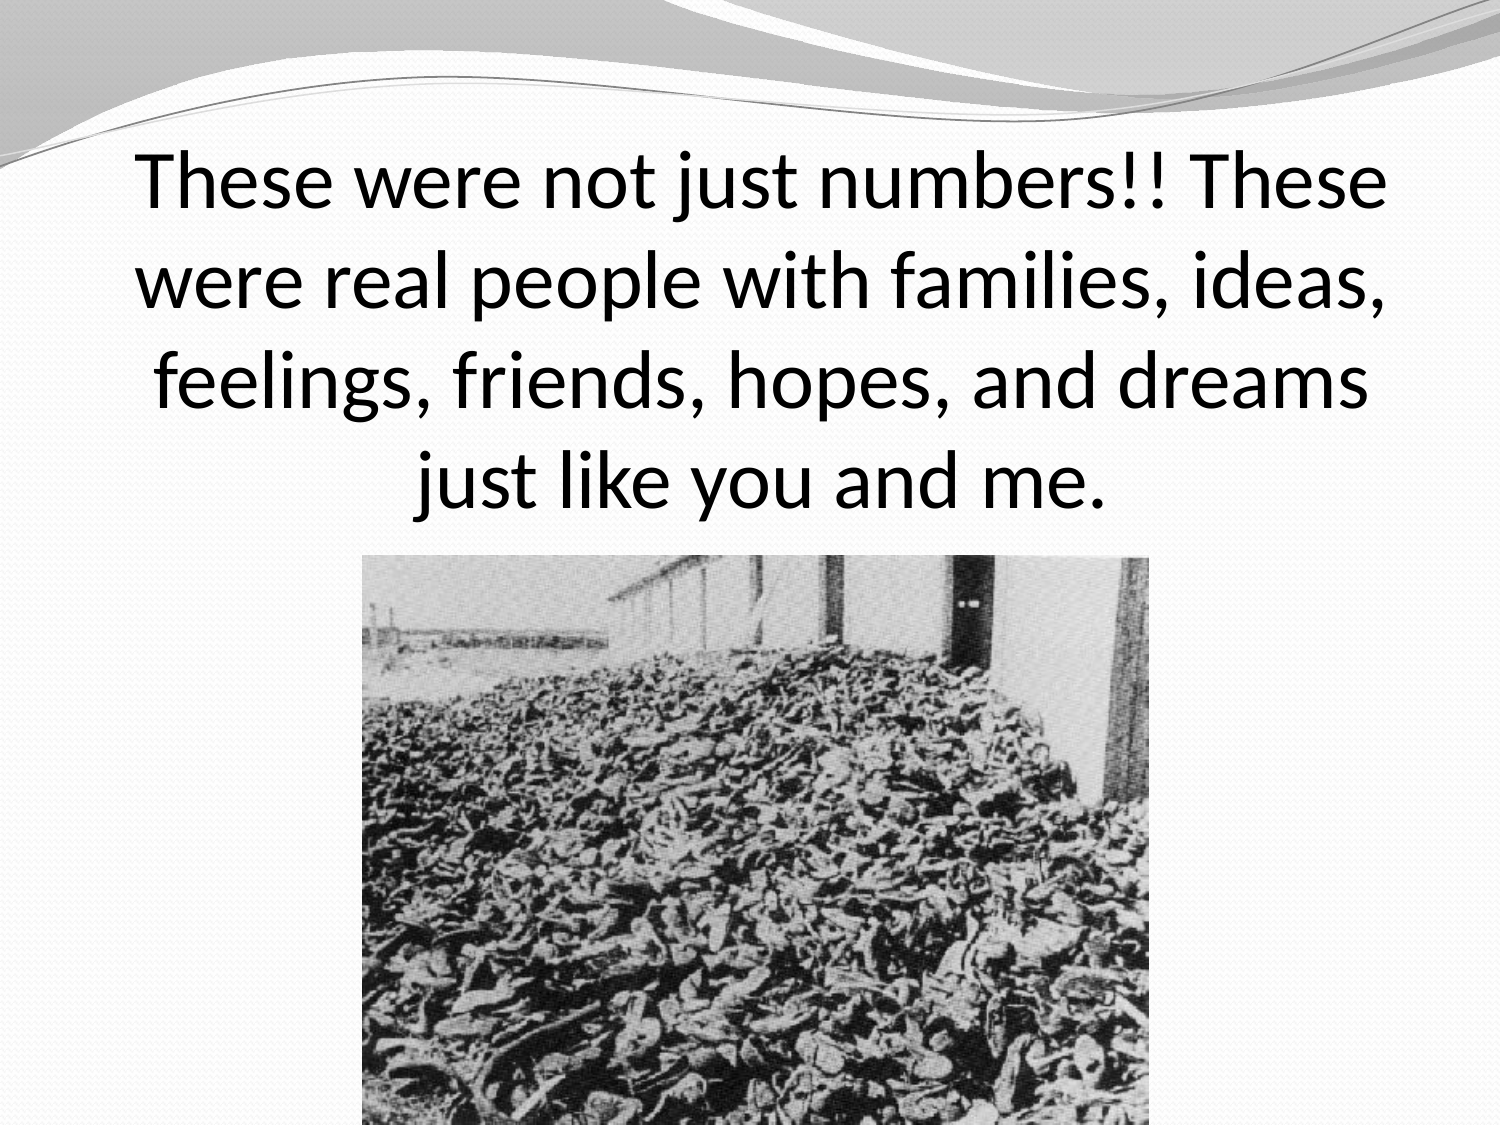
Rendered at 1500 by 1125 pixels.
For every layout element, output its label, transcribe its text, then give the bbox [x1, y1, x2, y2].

text_box These were not just numbers!! These were real people with families, ideas, feelings, friends, hopes, and dreams just like you and me. [124, 327, 1400, 525]
picture [362, 555, 1149, 1125]
